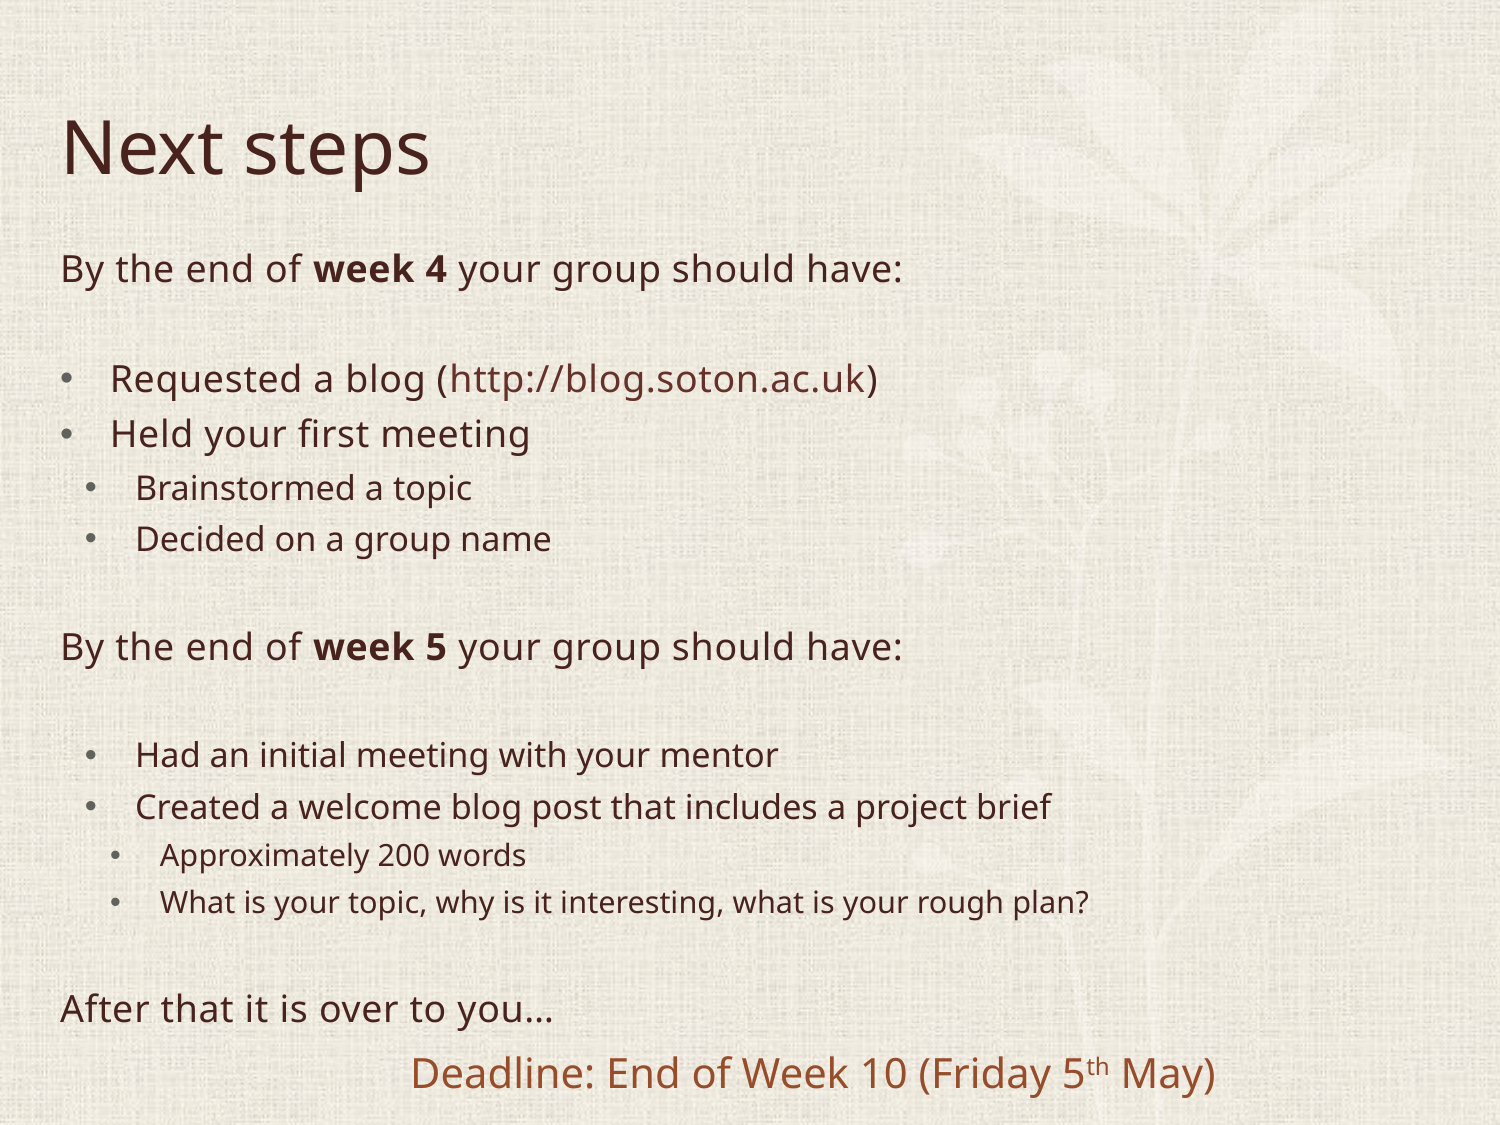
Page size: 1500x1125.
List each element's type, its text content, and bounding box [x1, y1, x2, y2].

title Next steps [45, 22, 1455, 198]
text_box Deadline: End of Week 10 (Friday 5th May) [395, 1039, 1231, 1104]
list By the end of week 4 your group should have: Requested a blog (http://blog.soton.ac.uk) Held your first meeting Brainstormed a topic Decided on a group name By the end of week 5 your group should have: Had an initial meeting with your mentor Created a welcome blog post that includes a project brief Approximately 200 words What is your topic, why is it interesting, what is your rough plan? After that it is over to you… [45, 237, 1455, 1048]
